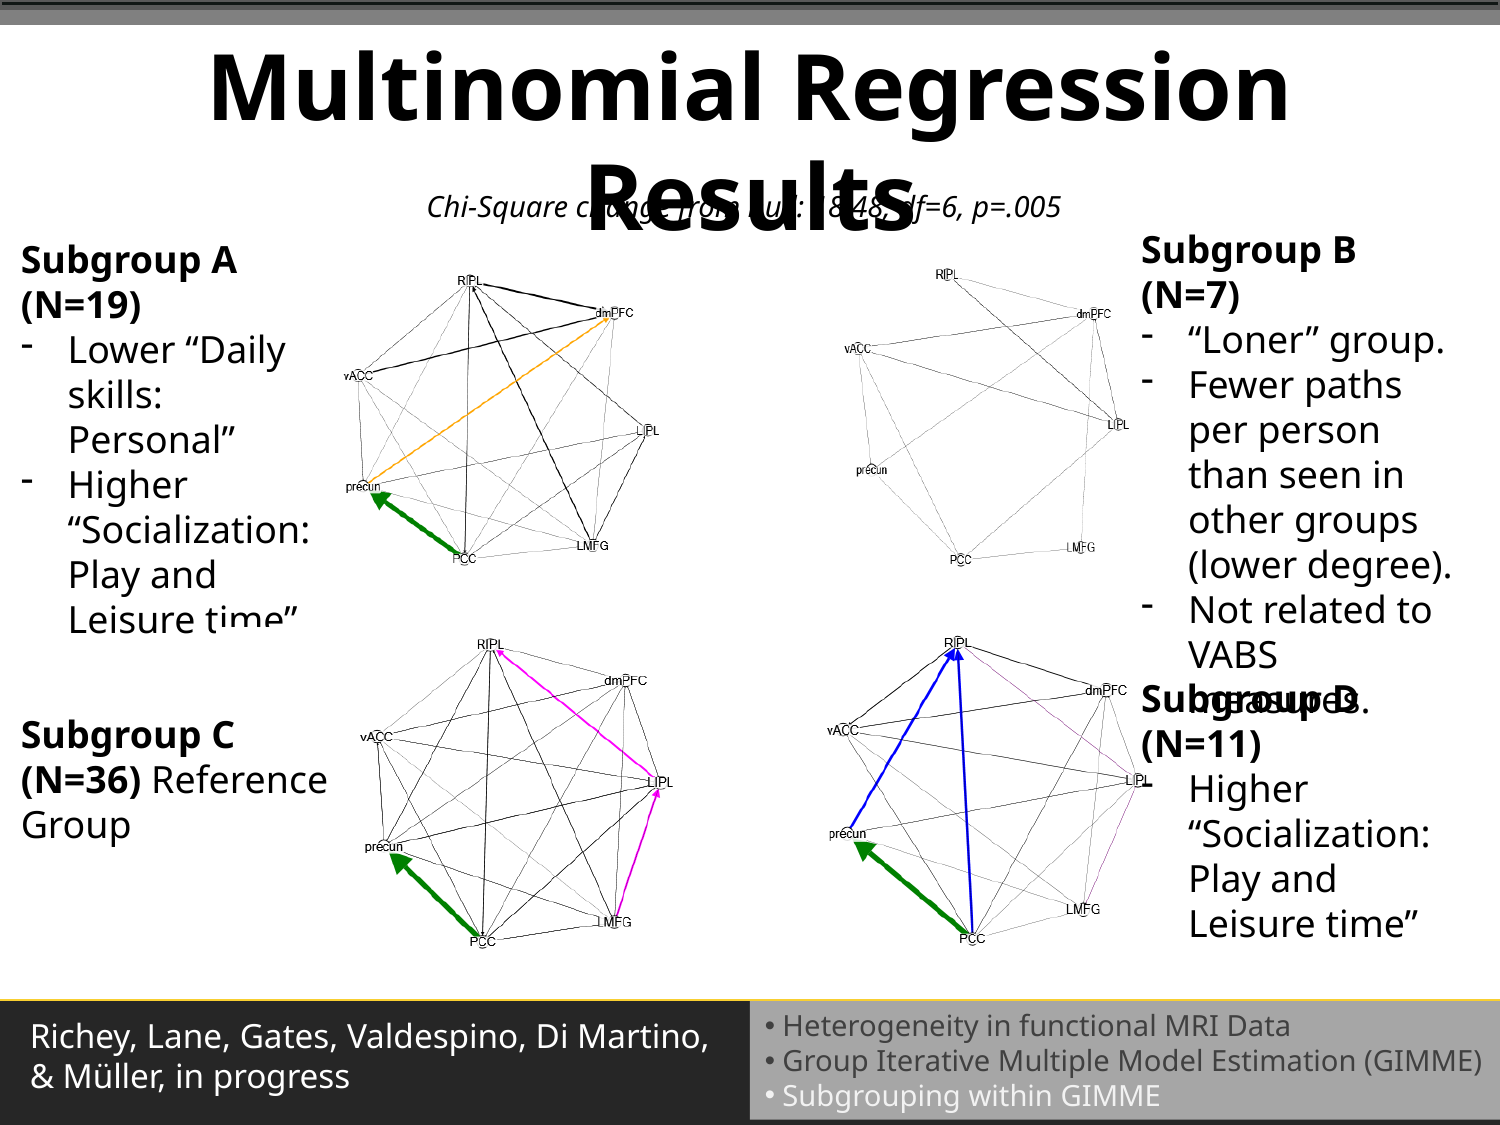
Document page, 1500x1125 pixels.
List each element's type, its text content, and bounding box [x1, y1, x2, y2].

picture [216, 627, 1296, 972]
picture [216, 251, 1232, 600]
text_box Chi-Square change from null: 18.48, df=6, p=.005 [150, 180, 1339, 231]
text_box Richey, Lane, Gates, Valdespino, Di Martino, & Müller, in progress [15, 1008, 740, 1103]
text_box Subgroup B (N=7) “Loner” group. Fewer paths per person than seen in other groups (lower degree). Not related to VABS measures. [1126, 218, 1469, 667]
title Multinomial Regression Results [75, 45, 1425, 228]
text_box Subgroup A (N=19) Lower “Daily skills: Personal” Higher “Socialization: Play and Leisure time” [6, 228, 348, 679]
text_box Subgroup C (N=36) Reference Group [6, 703, 211, 854]
text_box Subgroup D (N=11) Higher “Socialization: Play and Leisure time” [1126, 667, 1469, 983]
